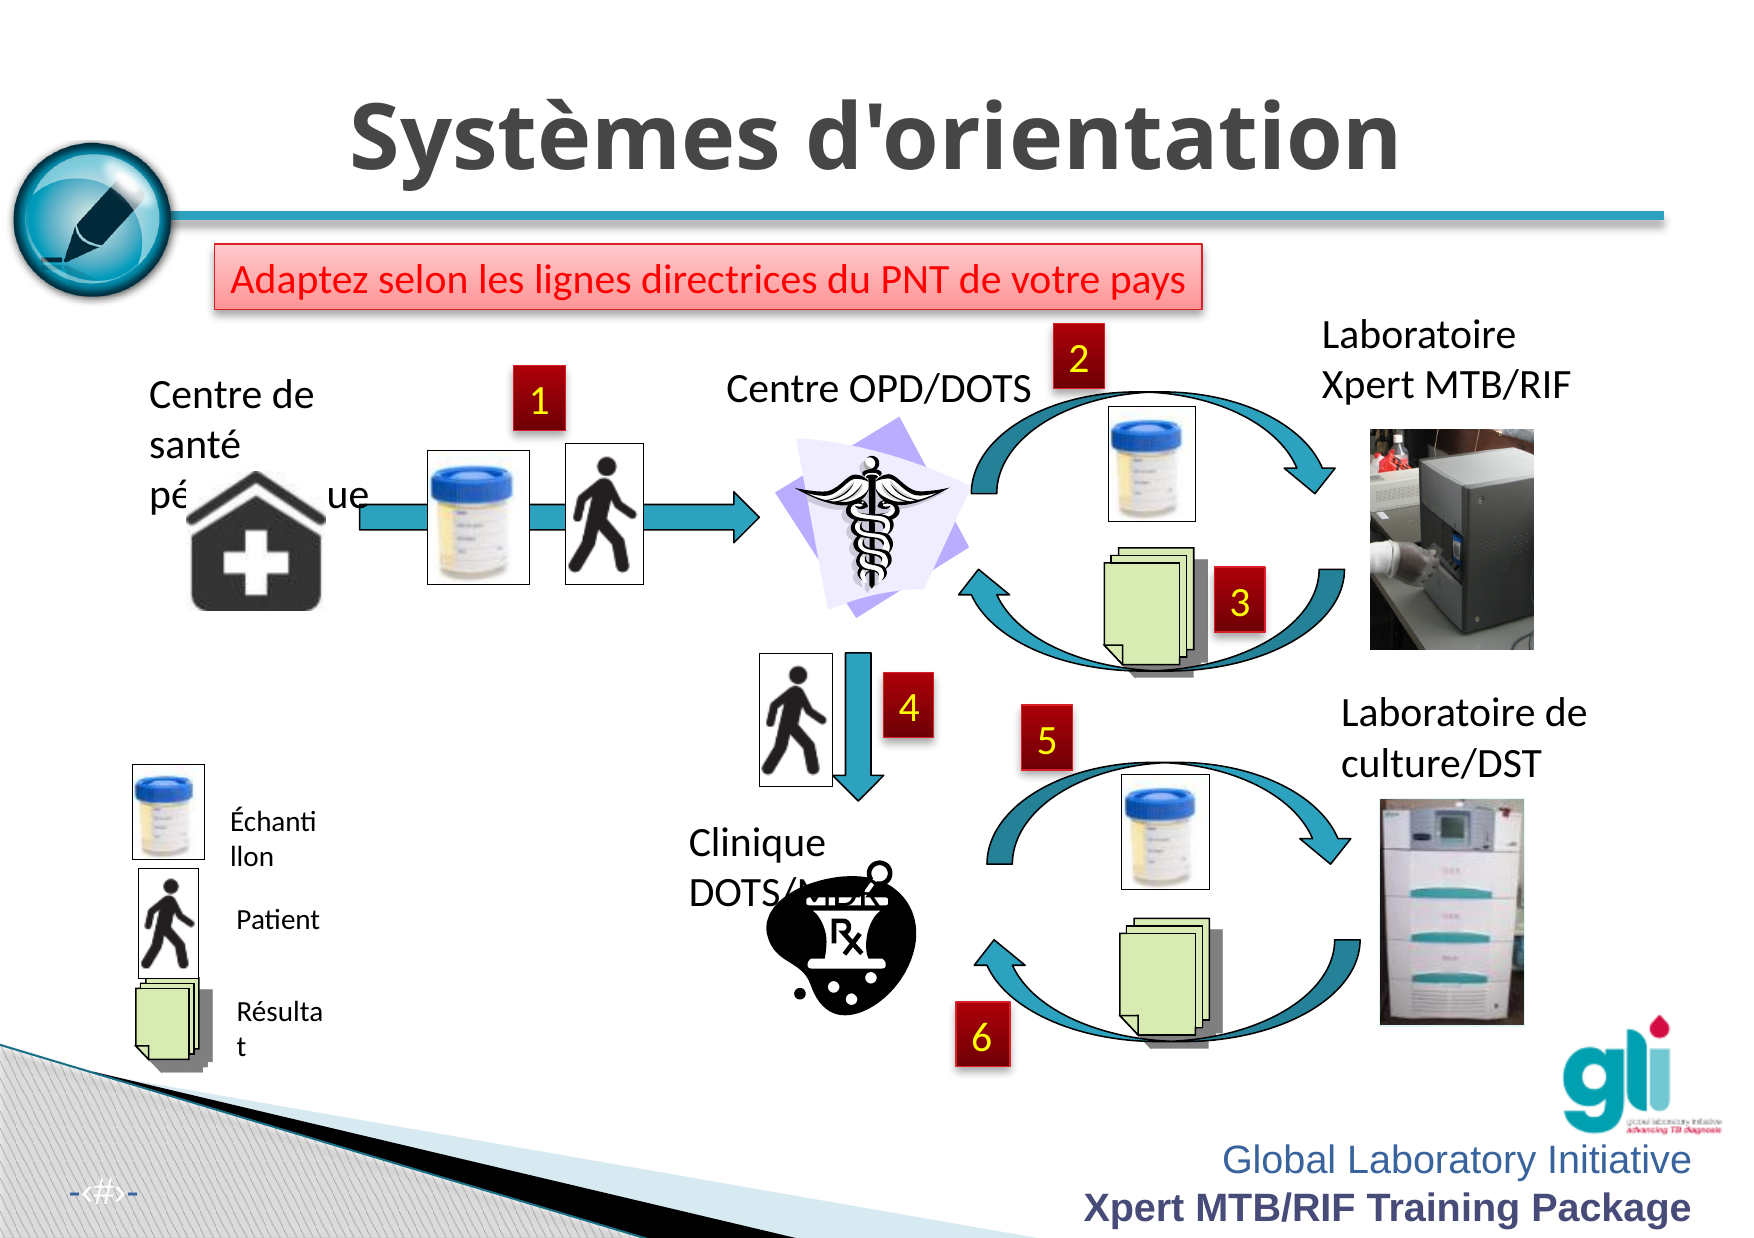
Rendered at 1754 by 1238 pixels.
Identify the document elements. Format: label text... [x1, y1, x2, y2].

title Systèmes d'orientation [87, 49, 1666, 216]
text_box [1, 140, 1212, 312]
picture [1553, 1011, 1727, 1139]
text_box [132, 299, 1633, 1062]
